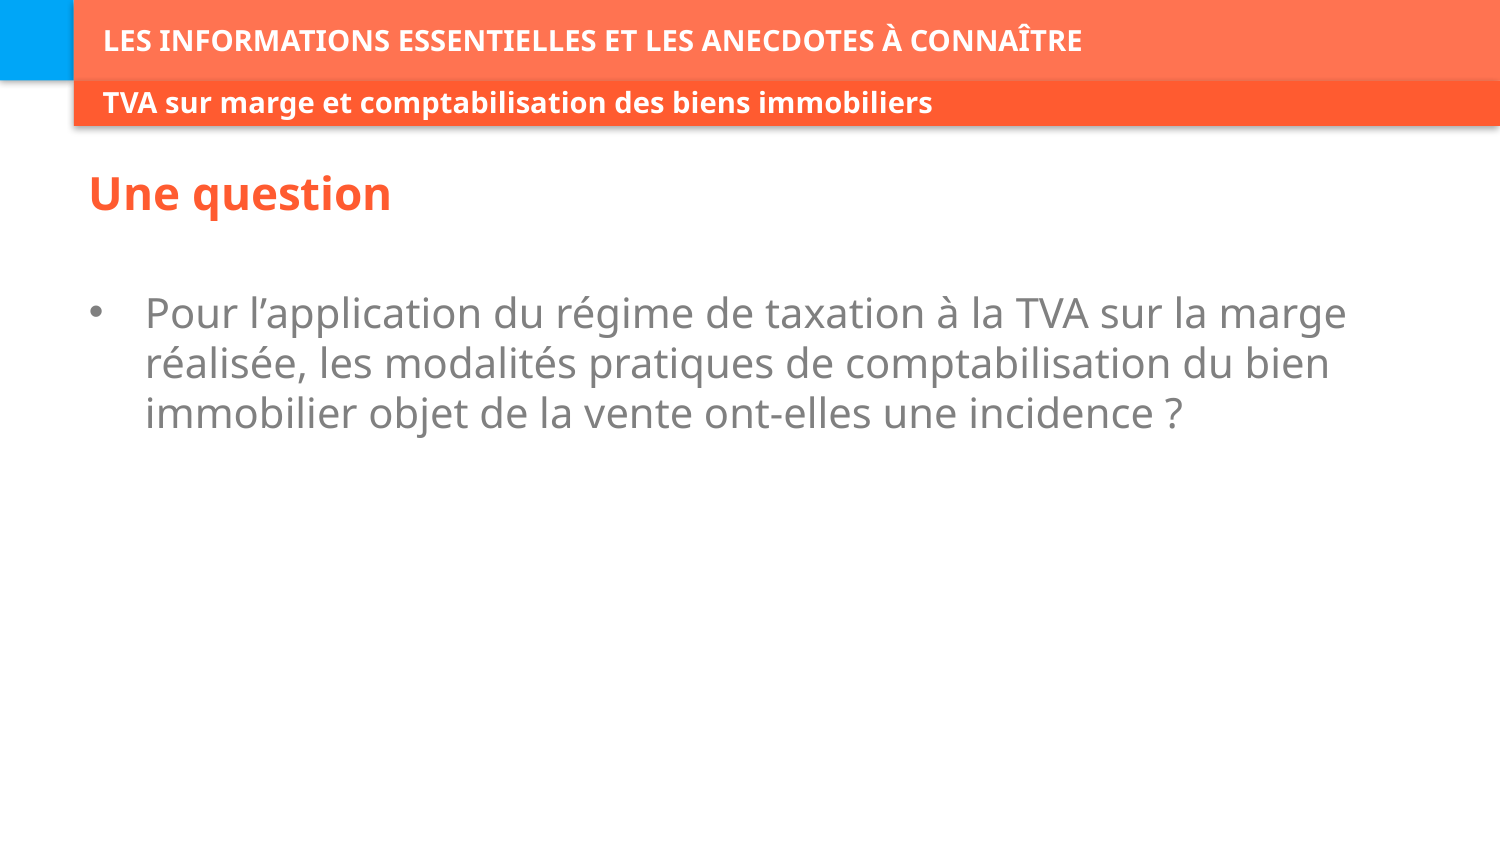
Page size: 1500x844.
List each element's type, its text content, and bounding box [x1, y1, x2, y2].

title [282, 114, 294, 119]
list Une question Pour l’application du régime de taxation à la TVA sur la marge réalisée, les modalités pratiques de comptabilisation du bien immobilier objet de la vente ont-elles une incidence ? [73, 157, 1438, 844]
title Les informations essentielles et les anecdotes à connaître [87, 0, 1438, 76]
list TVA sur marge et comptabilisation des biens immobiliers [87, 76, 1438, 114]
